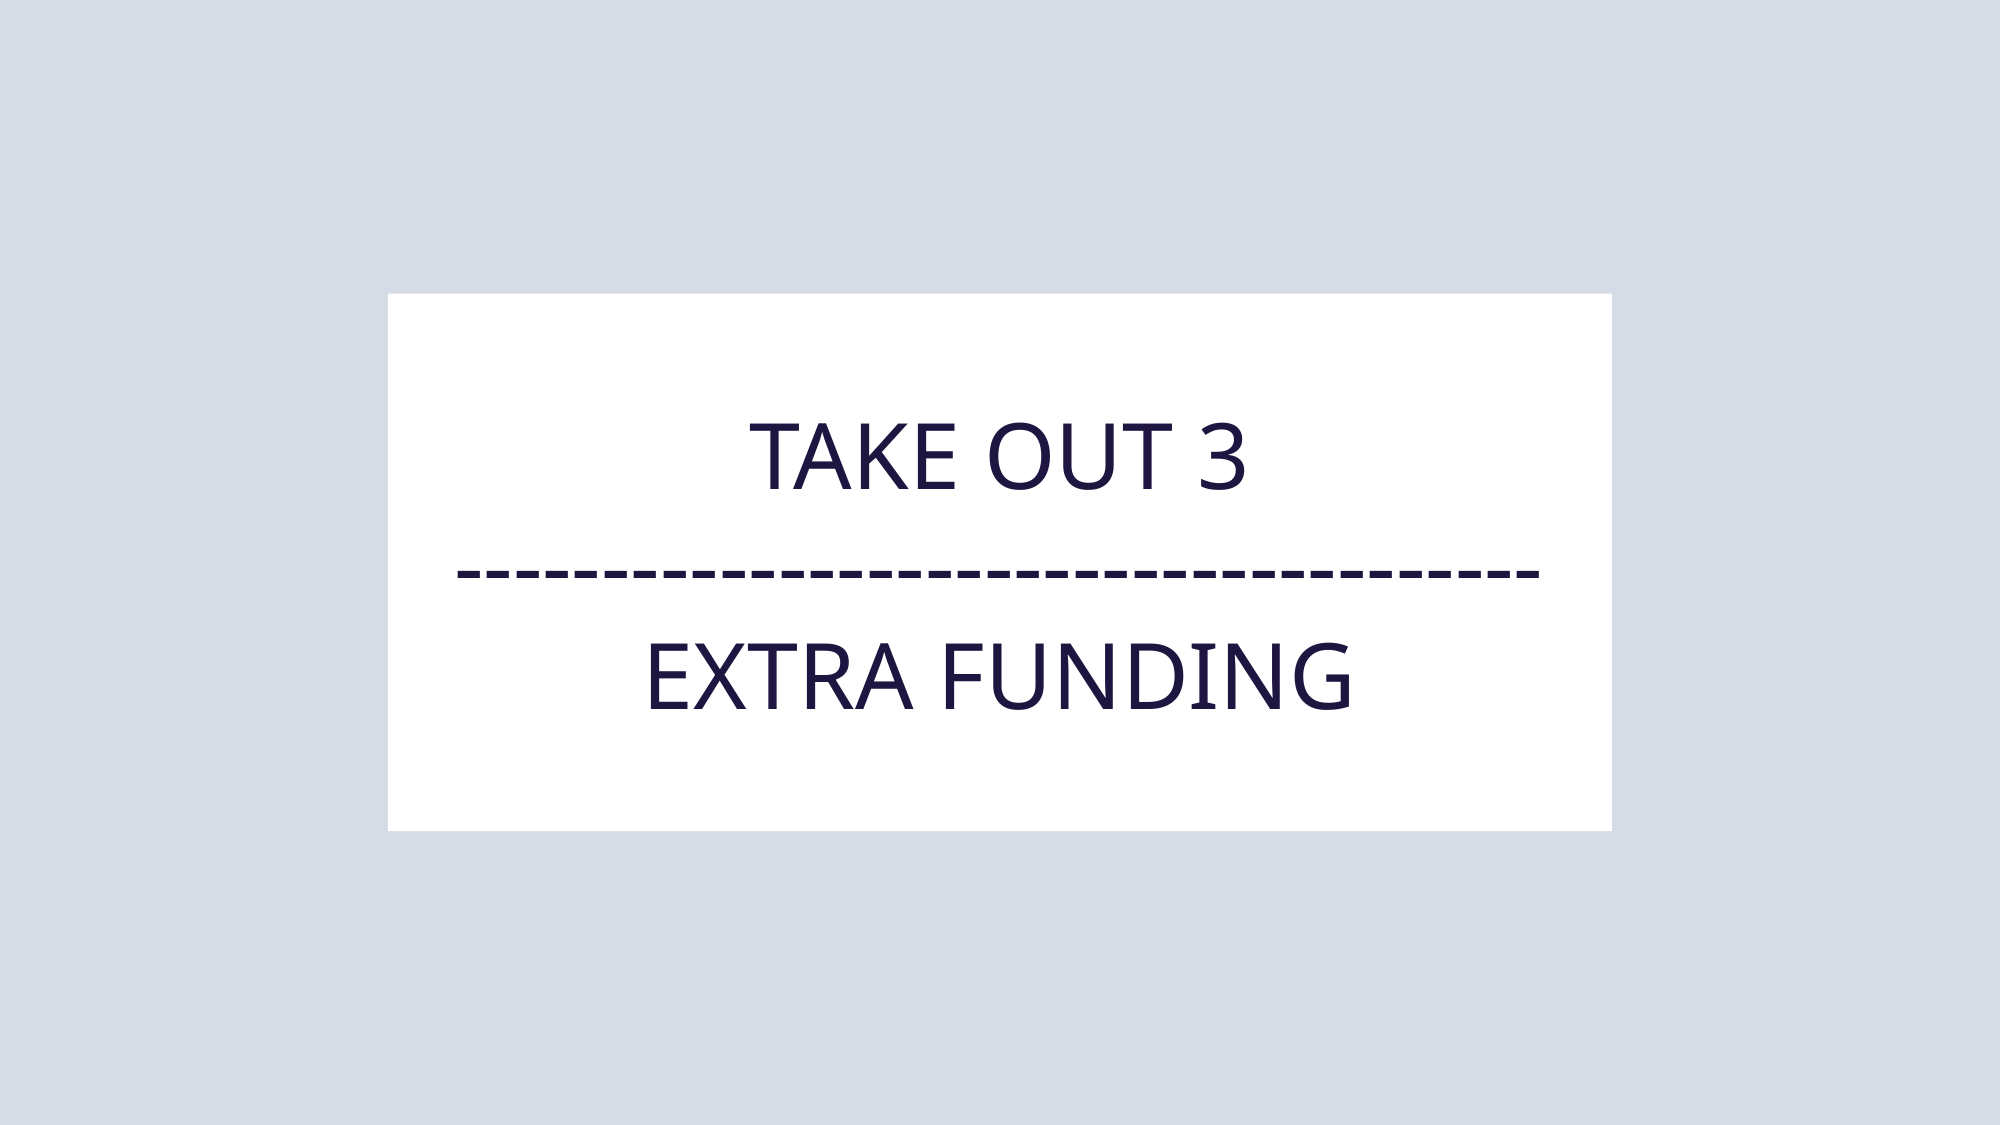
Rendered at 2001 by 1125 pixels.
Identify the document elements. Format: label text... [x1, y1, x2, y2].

text_box TAKE OUT 3 ------------------------------------- EXTRA FUNDING [387, 293, 1613, 832]
text_box [0, 0, 2000, 1125]
